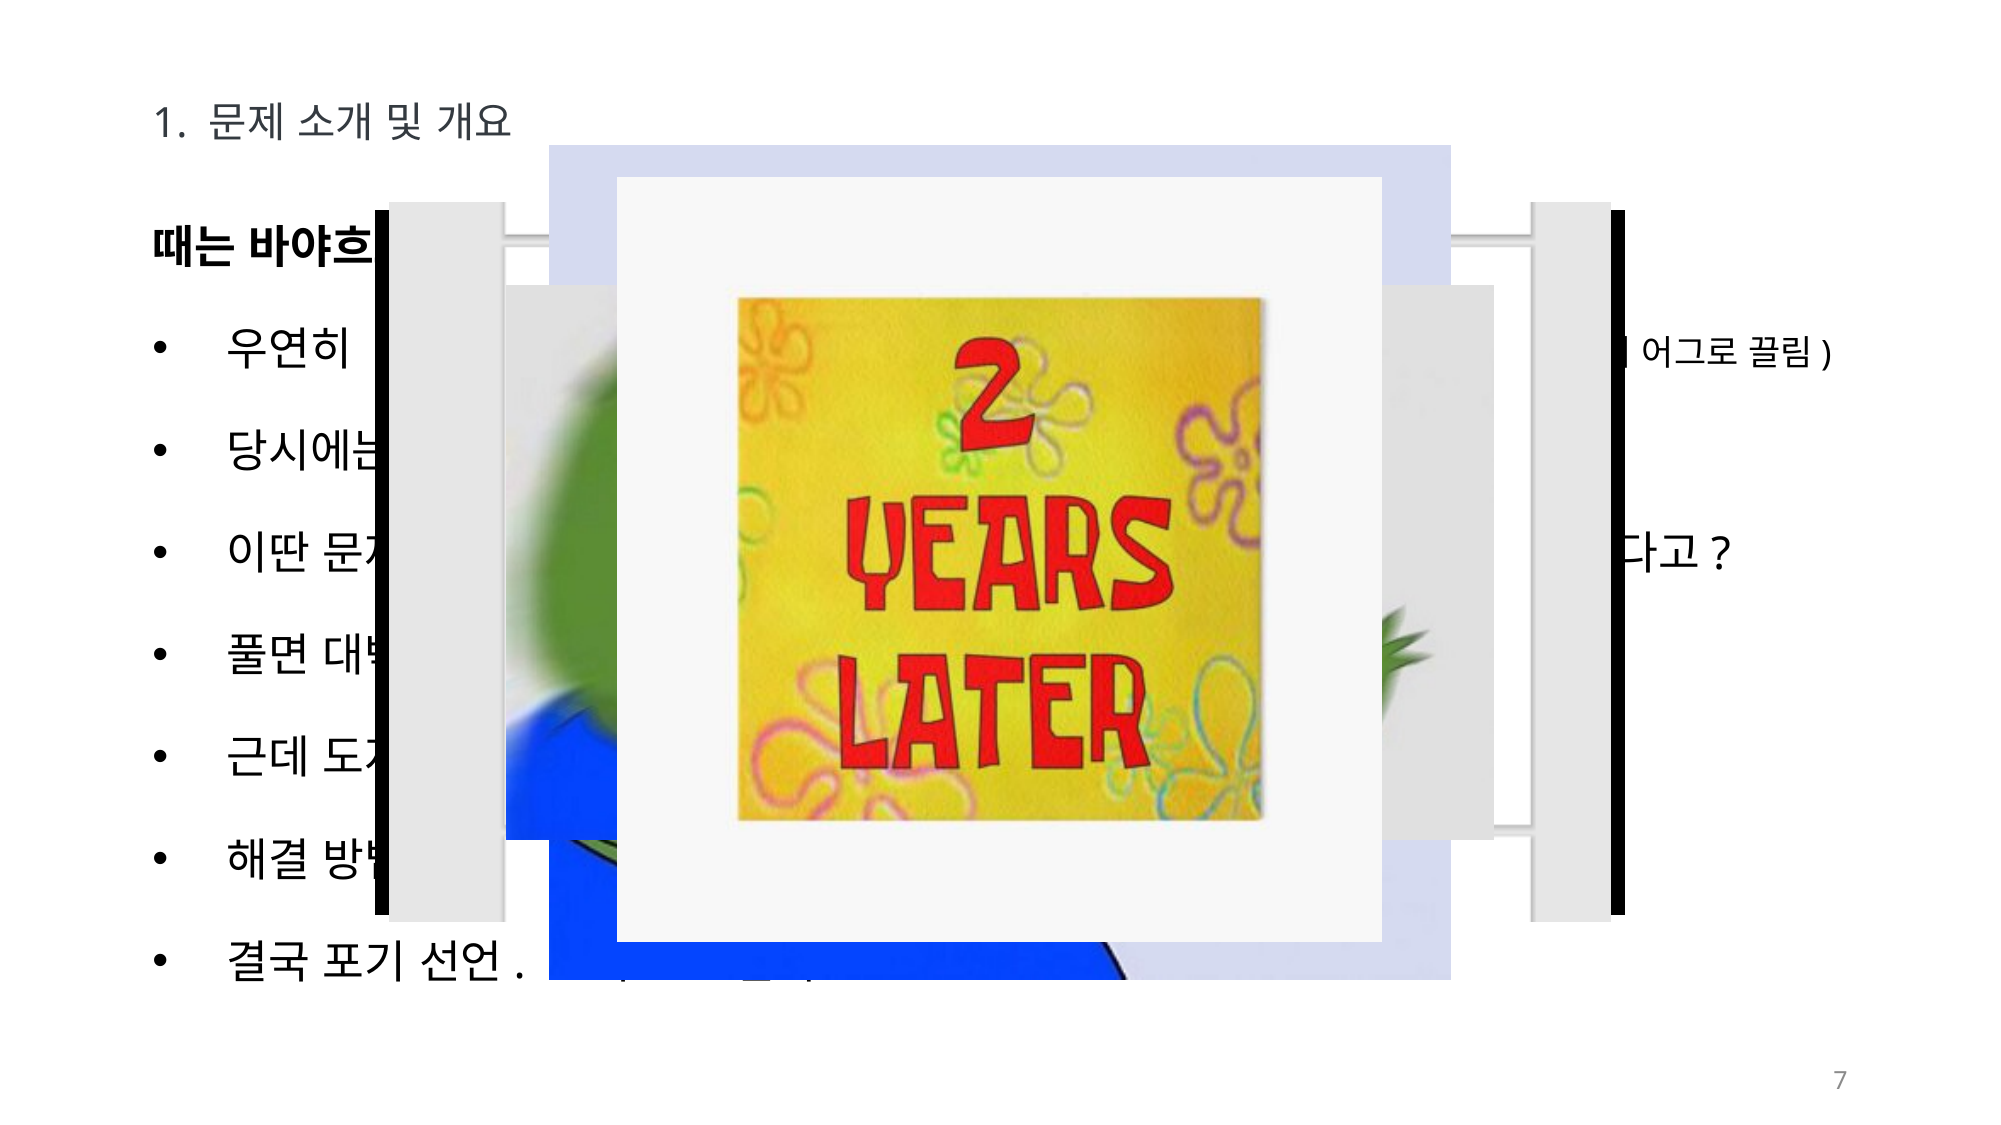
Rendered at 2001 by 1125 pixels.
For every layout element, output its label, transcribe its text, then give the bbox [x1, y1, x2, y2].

picture [374, 145, 1625, 980]
title 1. 문제 소개 및 개요 [137, 59, 1863, 156]
slide_number 6 [1412, 1042, 1863, 1103]
list 때는 바야흐로 2020년 초… 우연히 BOJ 11392. 색종이 문제 발견 (그때도 루비 2였는데 경험치 기준일 때라 더 어그로 끌림) 당시에는 정답자 1명(출제자 본인) 이딴 문제가 있다고? → 이걸 풀 수가 있다고? → 4년 넘게 아무도 못 풀었다고? 풀면 대박 멋있겠다!(실제로 한 말) + 풀이가 너무나도 궁금하다! 근데 도저히 혼자서는 못 풀겠는데? 해결 방법만이라도 알고 싶다! → 답지 ㄱㄱ 결국 포기 선언. 그리고 2년 후…? [137, 183, 1863, 1014]
